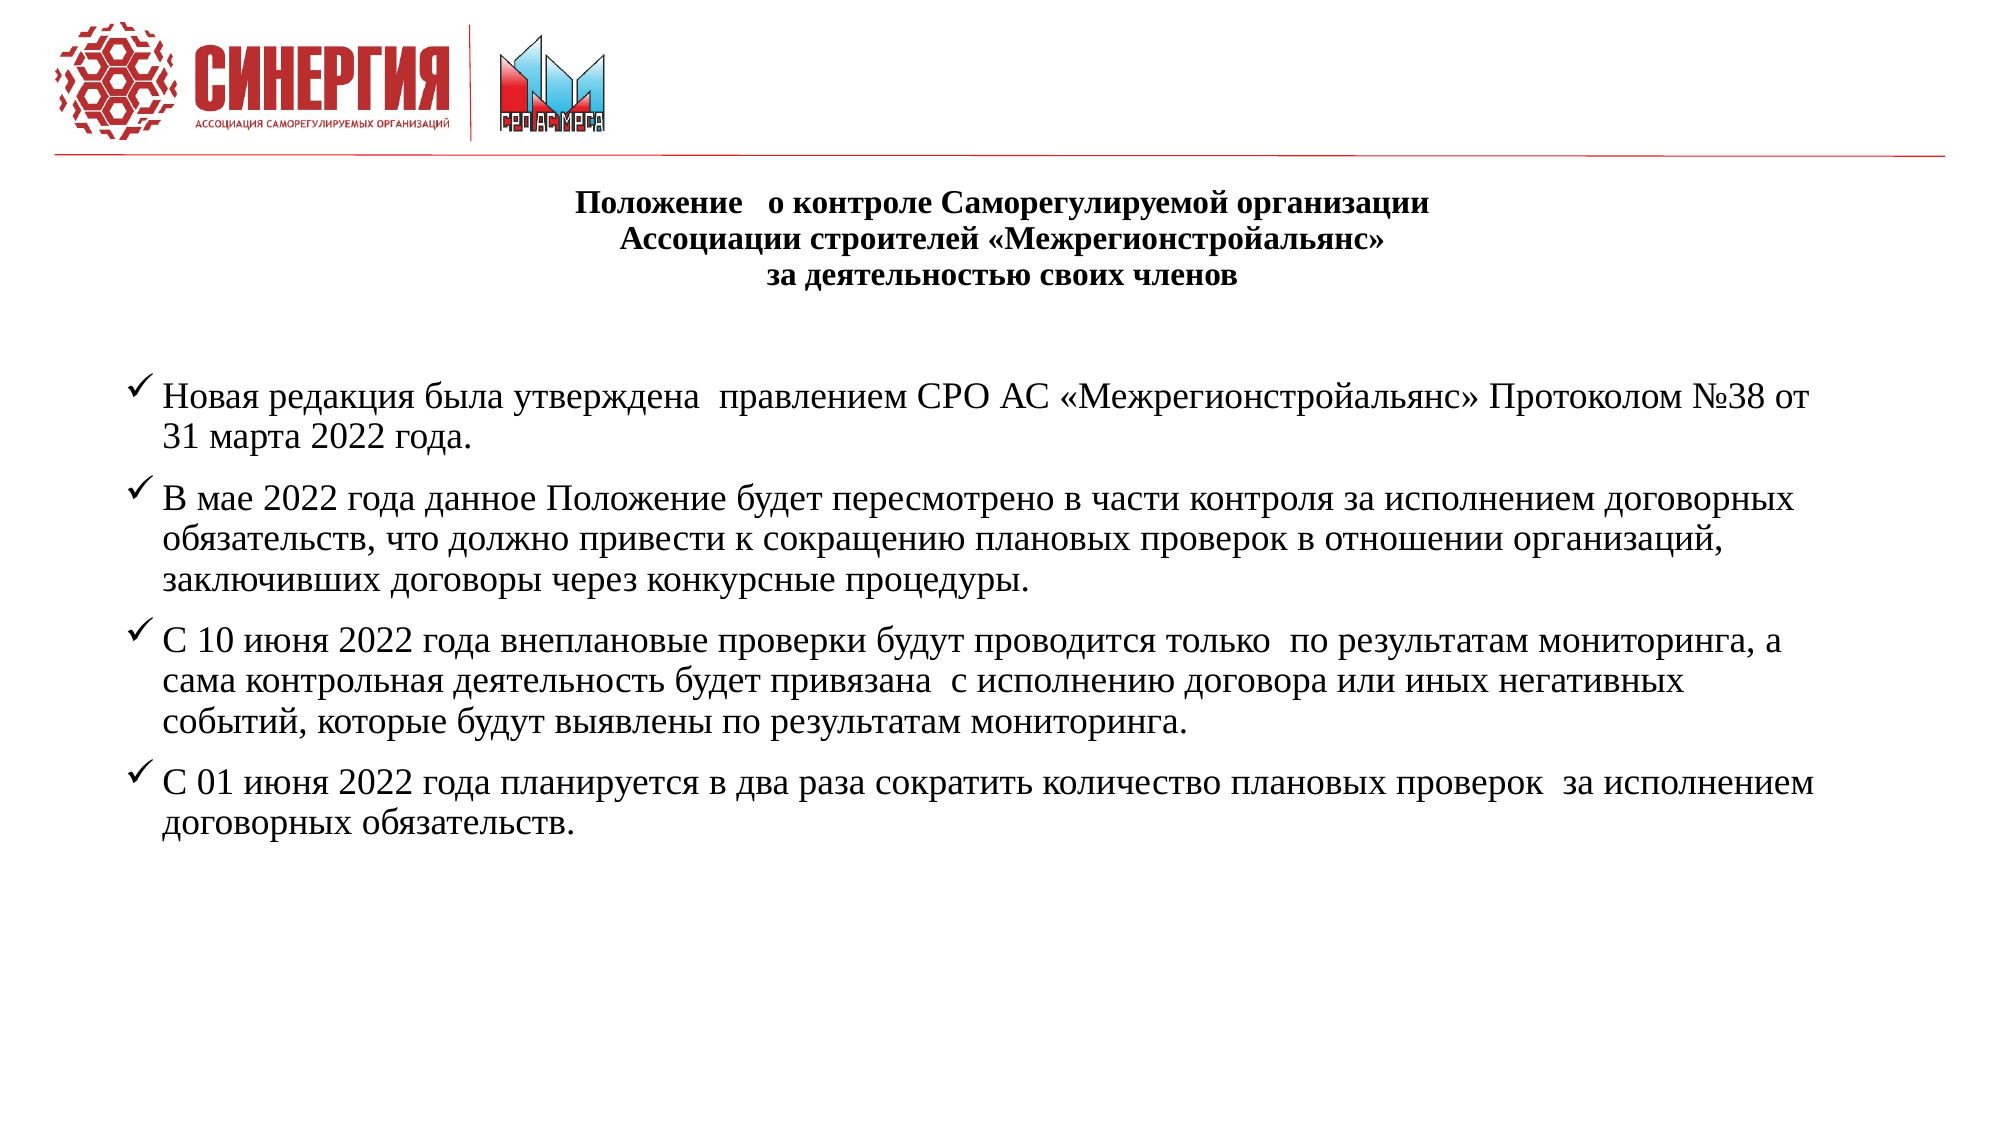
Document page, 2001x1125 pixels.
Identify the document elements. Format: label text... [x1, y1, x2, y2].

picture [492, 24, 612, 142]
title Положение о контроле Саморегулируемой организации Ассоциации строителей «Межрегионстройальянс» за деятельностью своих членов [140, 175, 1866, 303]
picture [55, 22, 451, 140]
list Новая редакция была утверждена правлением СРО АС «Межрегионстройальянс» Протоколом №38 от 31 марта 2022 года. В мае 2022 года данное Положение будет пересмотрено в части контроля за исполнением договорных обязательств, что должно привести к сокращению плановых проверок в отношении организаций, заключивших договоры через конкурсные процедуры. С 10 июня 2022 года внеплановые проверки будут проводится только по результатам мониторинга, а сама контрольная деятельность будет привязана с исполнению договора или иных негативных событий, которые будут выявлены по результатам мониторинга. С 01 июня 2022 года планируется в два раза сократить количество плановых проверок за исполнением договорных обязательств. [109, 368, 1835, 949]
